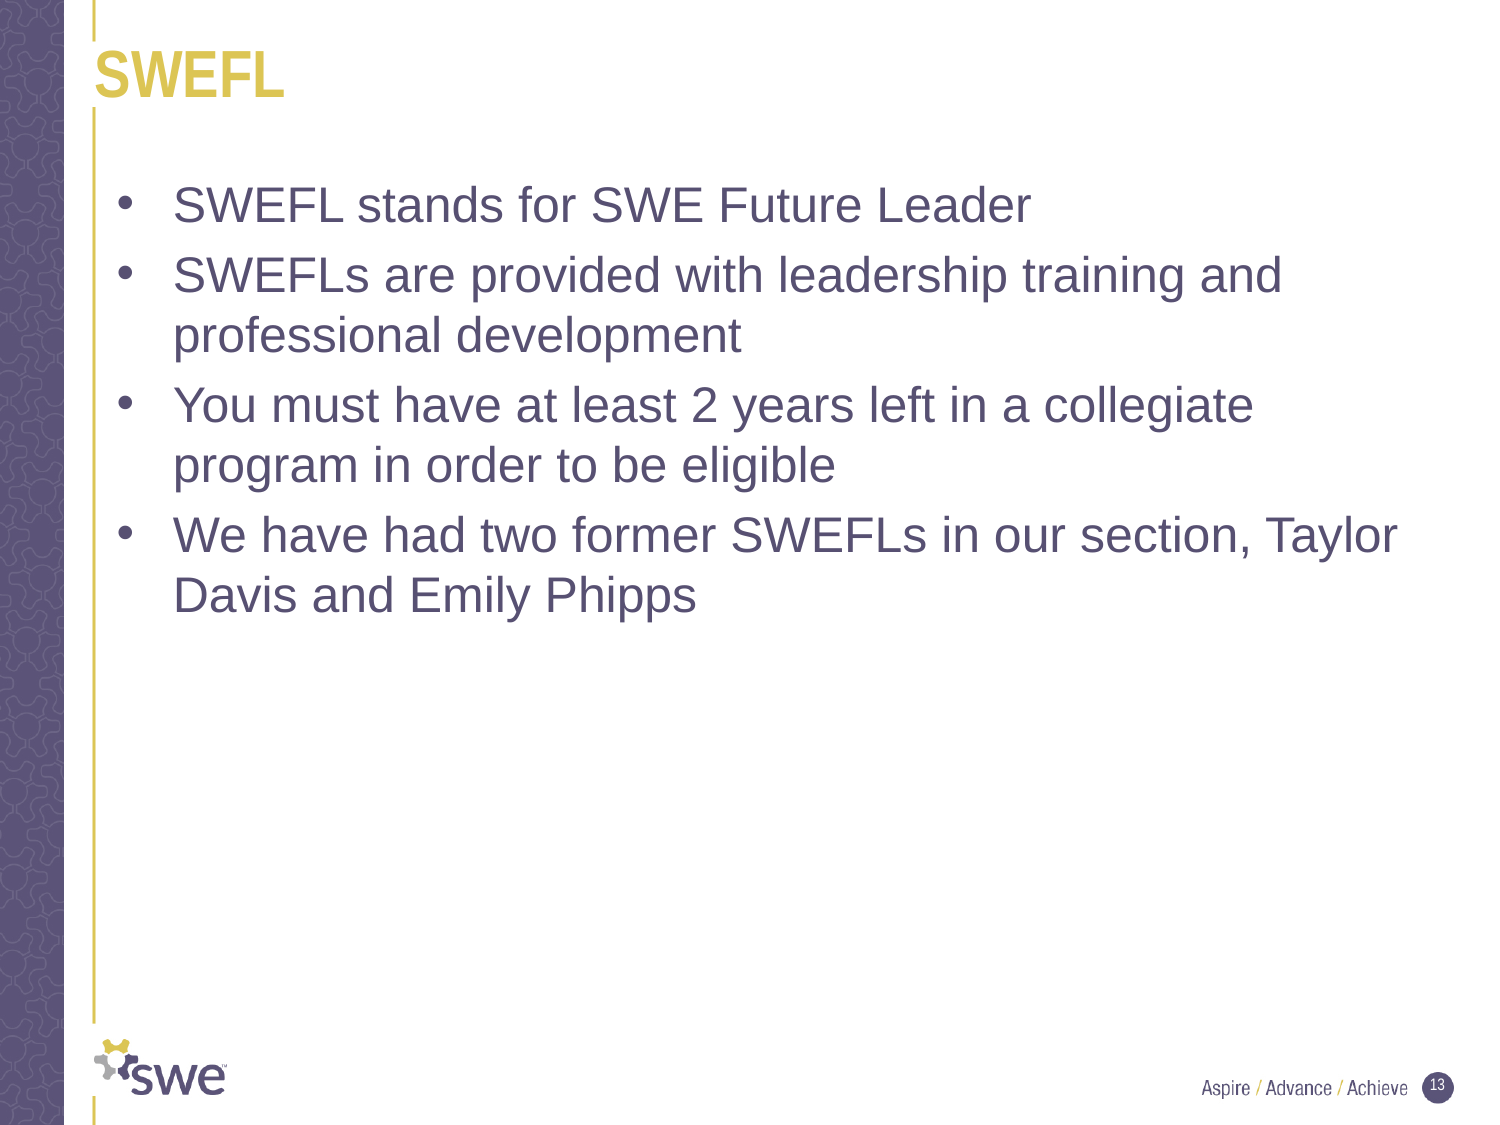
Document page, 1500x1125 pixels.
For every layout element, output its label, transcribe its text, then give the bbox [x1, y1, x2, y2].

list SWEFL stands for SWE Future Leader SWEFLs are provided with leadership training and professional development You must have at least 2 years left in a collegiate program in order to be eligible We have had two former SWEFLs in our section, Taylor Davis and Emily Phipps [100, 165, 1451, 978]
picture [0, 0, 1500, 1125]
title SWEFL [94, 30, 1475, 165]
